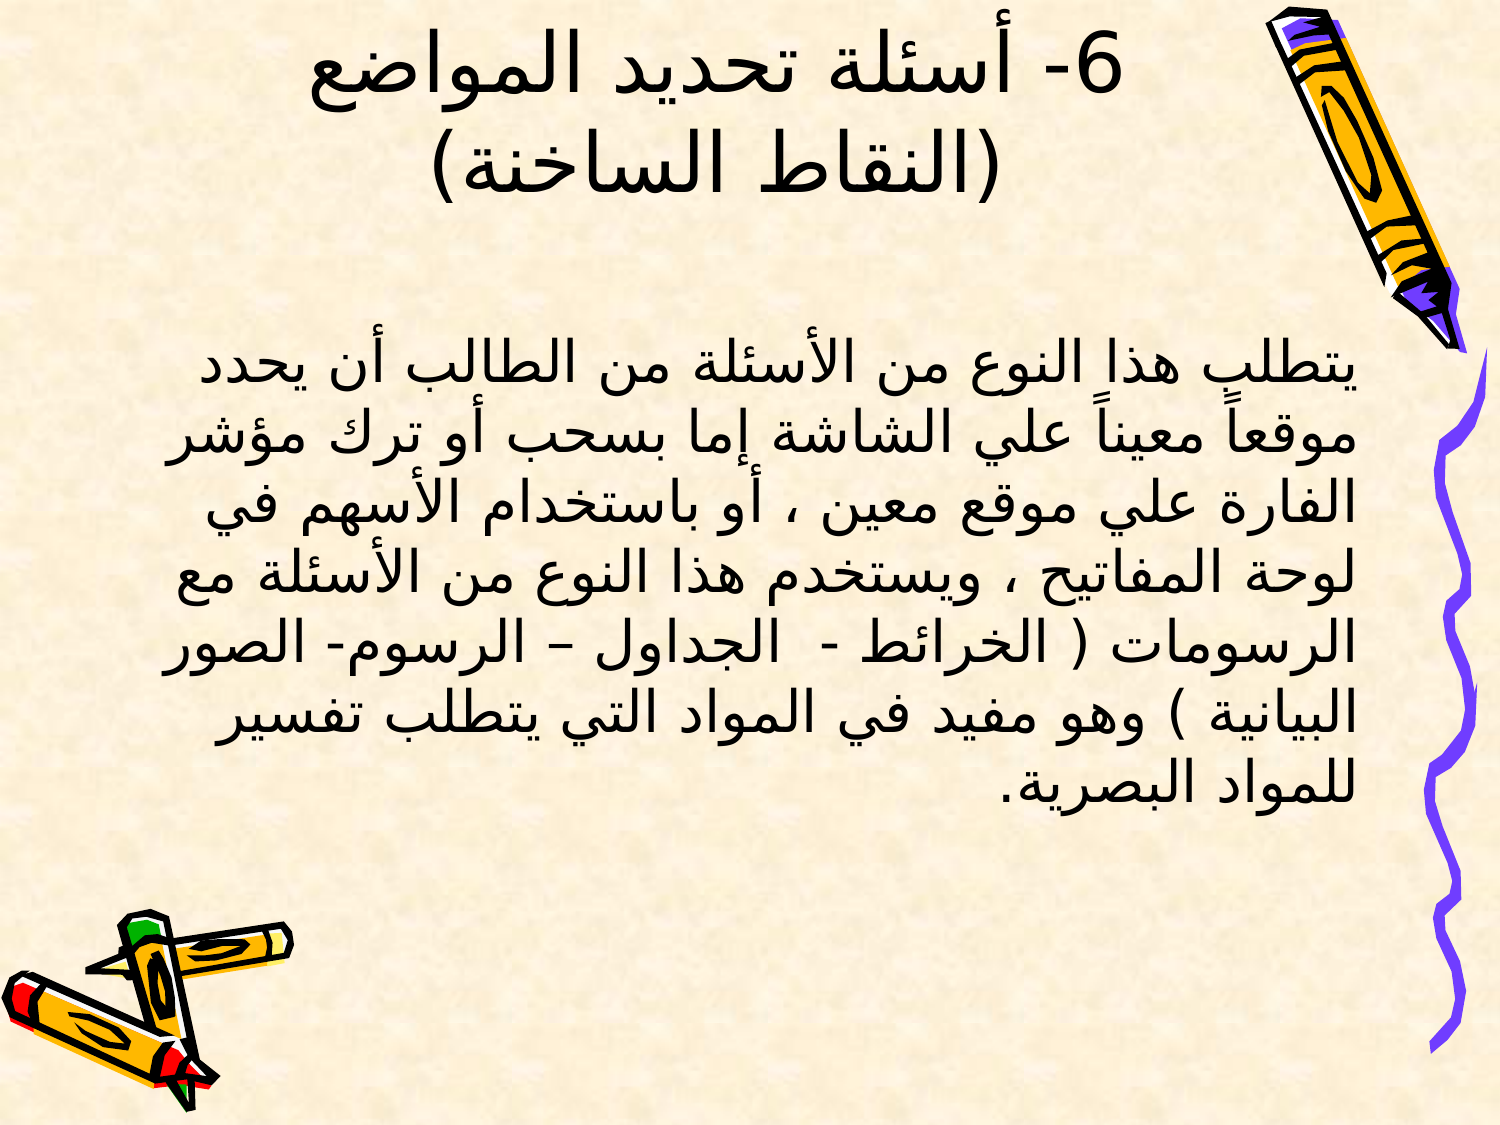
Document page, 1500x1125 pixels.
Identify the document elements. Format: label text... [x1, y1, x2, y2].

title 6- أسئلة تحديد المواضع (النقاط الساخنة) [171, 78, 1263, 217]
list يتطلب هذا النوع من الأسئلة من الطالب أن يحدد موقعاً معيناً علي الشاشة إما بسحب أو ترك مؤشر الفارة علي موقع معين ، أو باستخدام الأسهم في لوحة المفاتيح ، ويستخدم هذا النوع من الأسئلة مع الرسومات ( الخرائط - الجداول – الرسوم- الصور البيانية ) وهو مفيد في المواد التي يتطلب تفسير للمواد البصرية. [112, 316, 1375, 894]
picture [0, 0, 1500, 1125]
